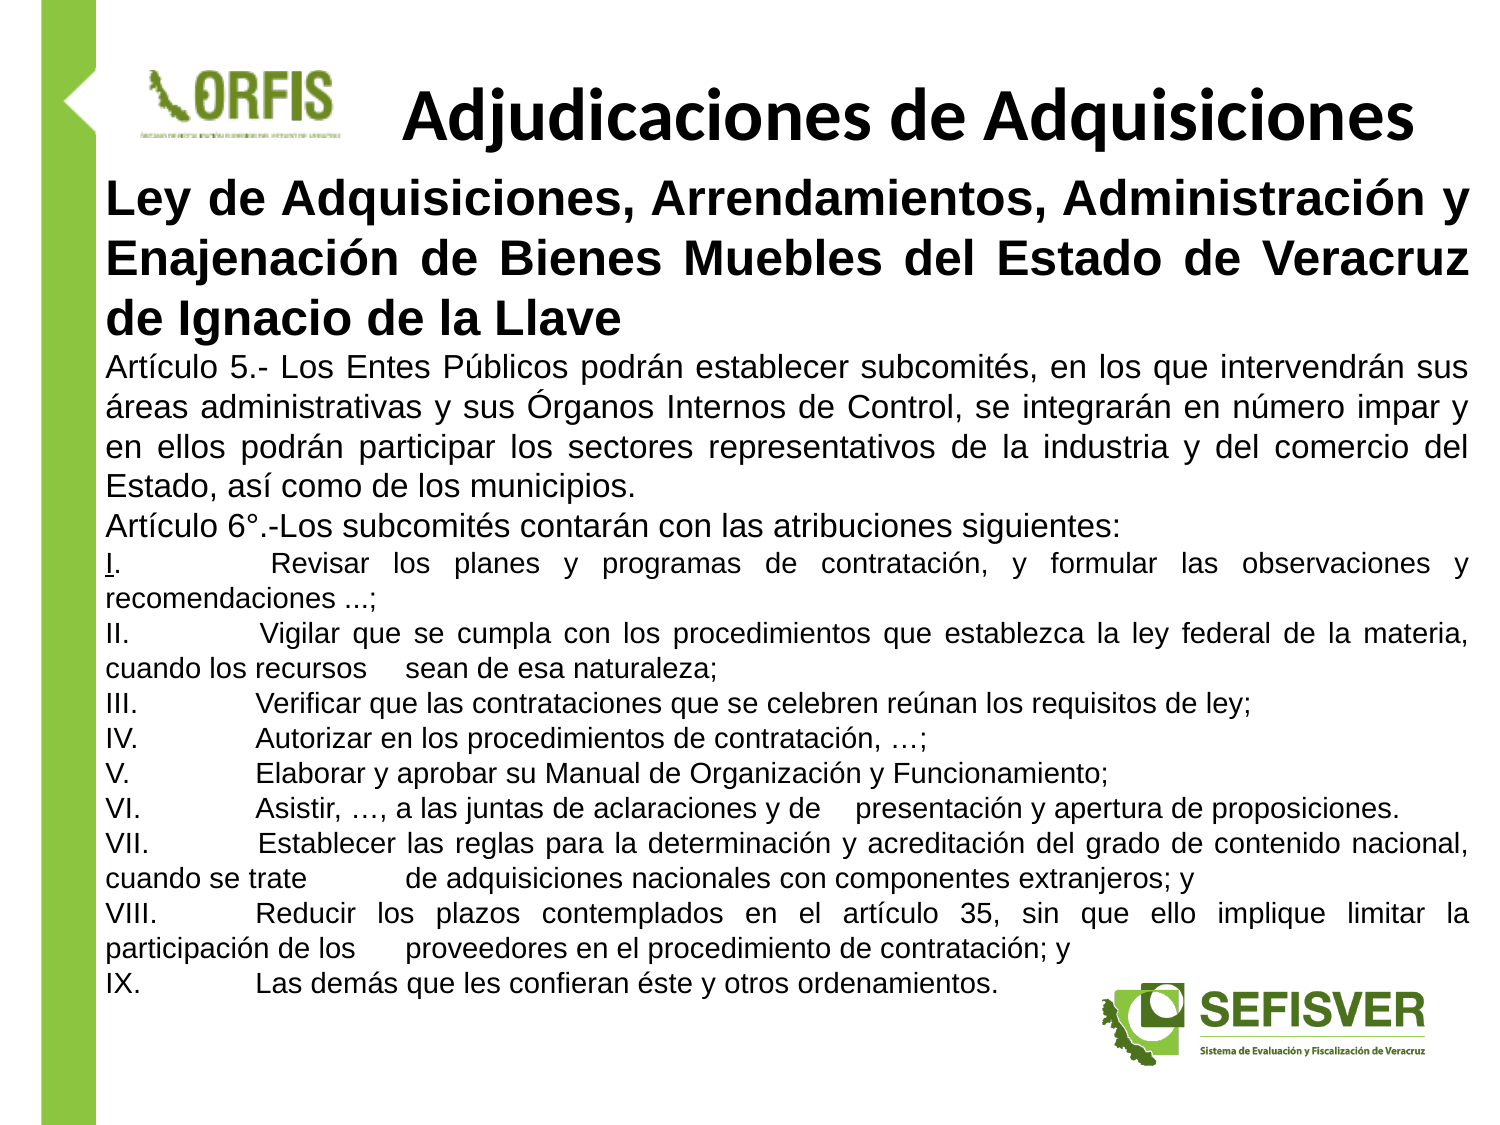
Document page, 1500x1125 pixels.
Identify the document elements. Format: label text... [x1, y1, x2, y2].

subtitle Ley de Adquisiciones, Arrendamientos, Administración y Enajenación de Bienes Muebles del Estado de Veracruz de Ignacio de la Llave Artículo 5.- Los Entes Públicos podrán establecer subcomités, en los que intervendrán sus áreas administrativas y sus Órganos Internos de Control, se integrarán en número impar y en ellos podrán participar los sectores representativos de la industria y del comercio del Estado, así como de los municipios. Artículo 6°.-Los subcomités contarán con las atribuciones siguientes: I. Revisar los planes y programas de contratación, y formular las observaciones y recomendaciones ...; II. Vigilar que se cumpla con los procedimientos que establezca la ley federal de la materia, cuando los recursos sean de esa naturaleza; III. Verificar que las contrataciones que se celebren reúnan los requisitos de ley; IV. Autorizar en los procedimientos de contratación, …; V. Elaborar y aprobar su Manual de Organización y Funcionamiento; VI. Asistir, …, a las juntas de aclaraciones y de presentación y apertura de proposiciones. VII. Establecer las reglas para la determinación y acreditación del grado de contenido nacional, cuando se trate de adquisiciones nacionales con componentes extranjeros; y VIII. Reducir los plazos contemplados en el artículo 35, sin que ello implique limitar la participación de los proveedores en el procedimiento de contratación; y IX. Las demás que les confieran éste y otros ordenamientos. [90, 157, 1486, 1093]
title Adjudicaciones de Adquisiciones [350, 57, 1486, 157]
